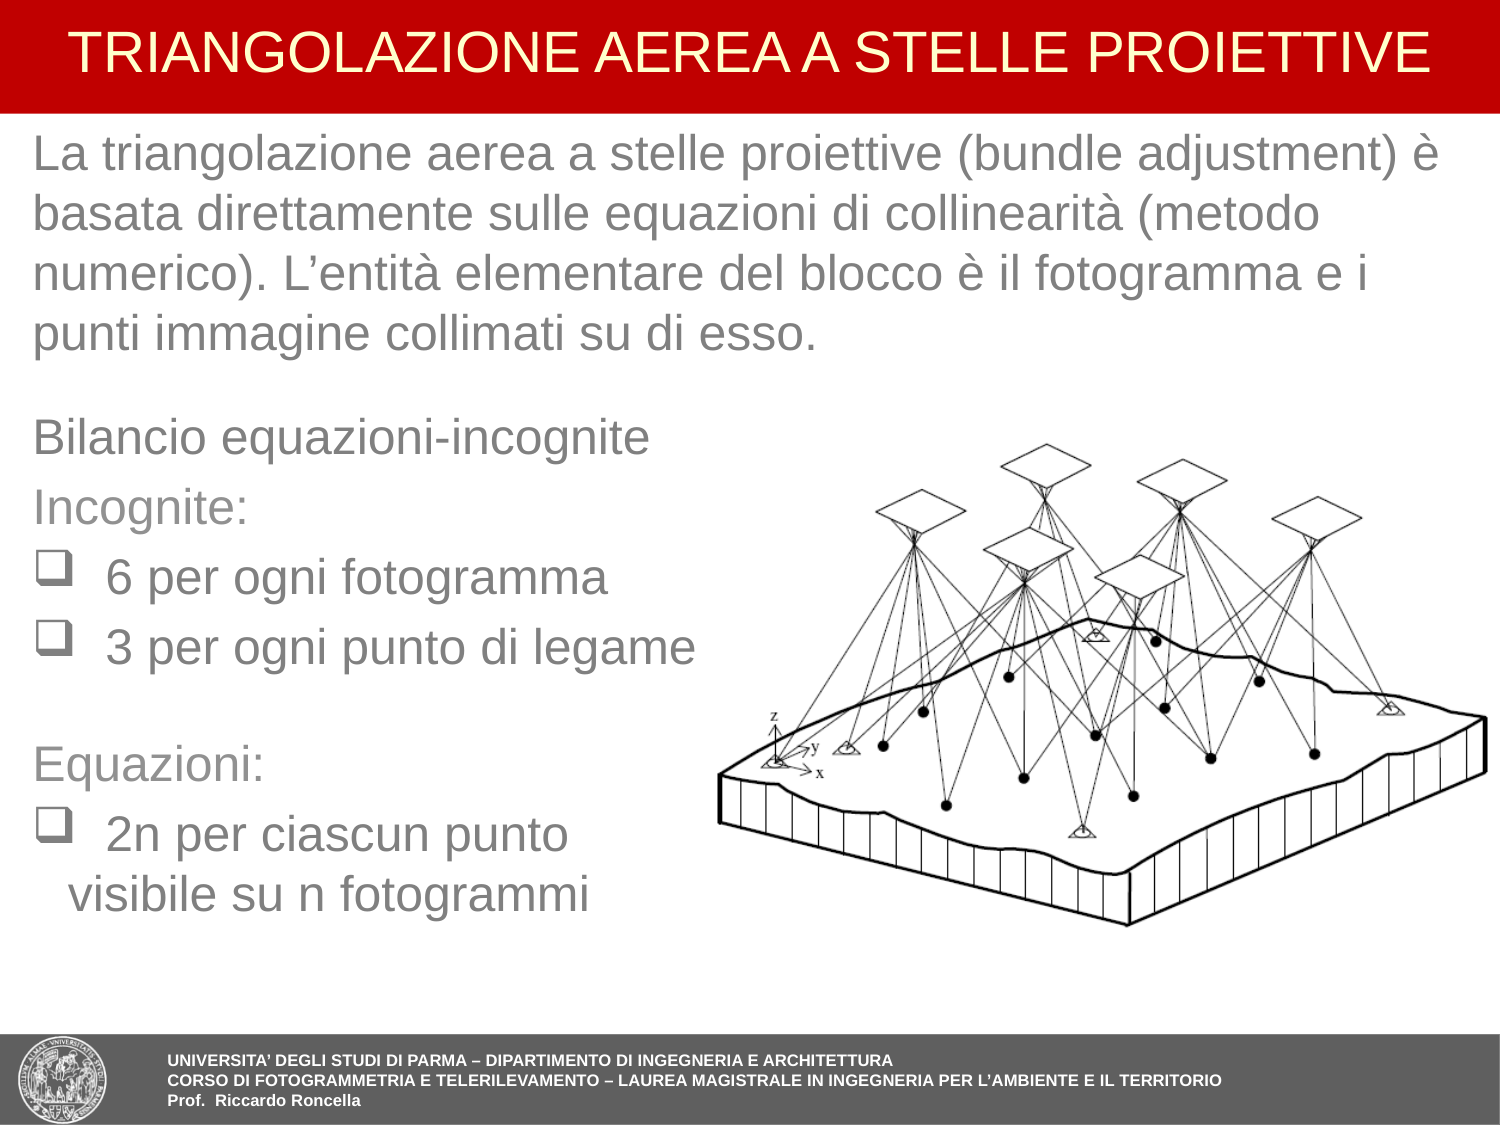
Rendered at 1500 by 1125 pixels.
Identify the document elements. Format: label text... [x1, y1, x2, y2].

title TRIANGOLAZIONE AEREA A STELLE PROIETTIVE [17, 7, 1483, 100]
text_box Bilancio equazioni-incognite Incognite: 6 per ogni fotogramma 3 per ogni punto di legame Equazioni: 2n per ciascun punto visibile su n fotogrammi [17, 397, 715, 1035]
list La triangolazione aerea a stelle proiettive (bundle adjustment) è basata direttamente sulle equazioni di collinearità (metodo numerico). L’entità elementare del blocco è il fotogramma e i punti immagine collimati su di esso. [17, 113, 1483, 386]
picture [17, 1035, 108, 1125]
picture [714, 420, 1495, 930]
